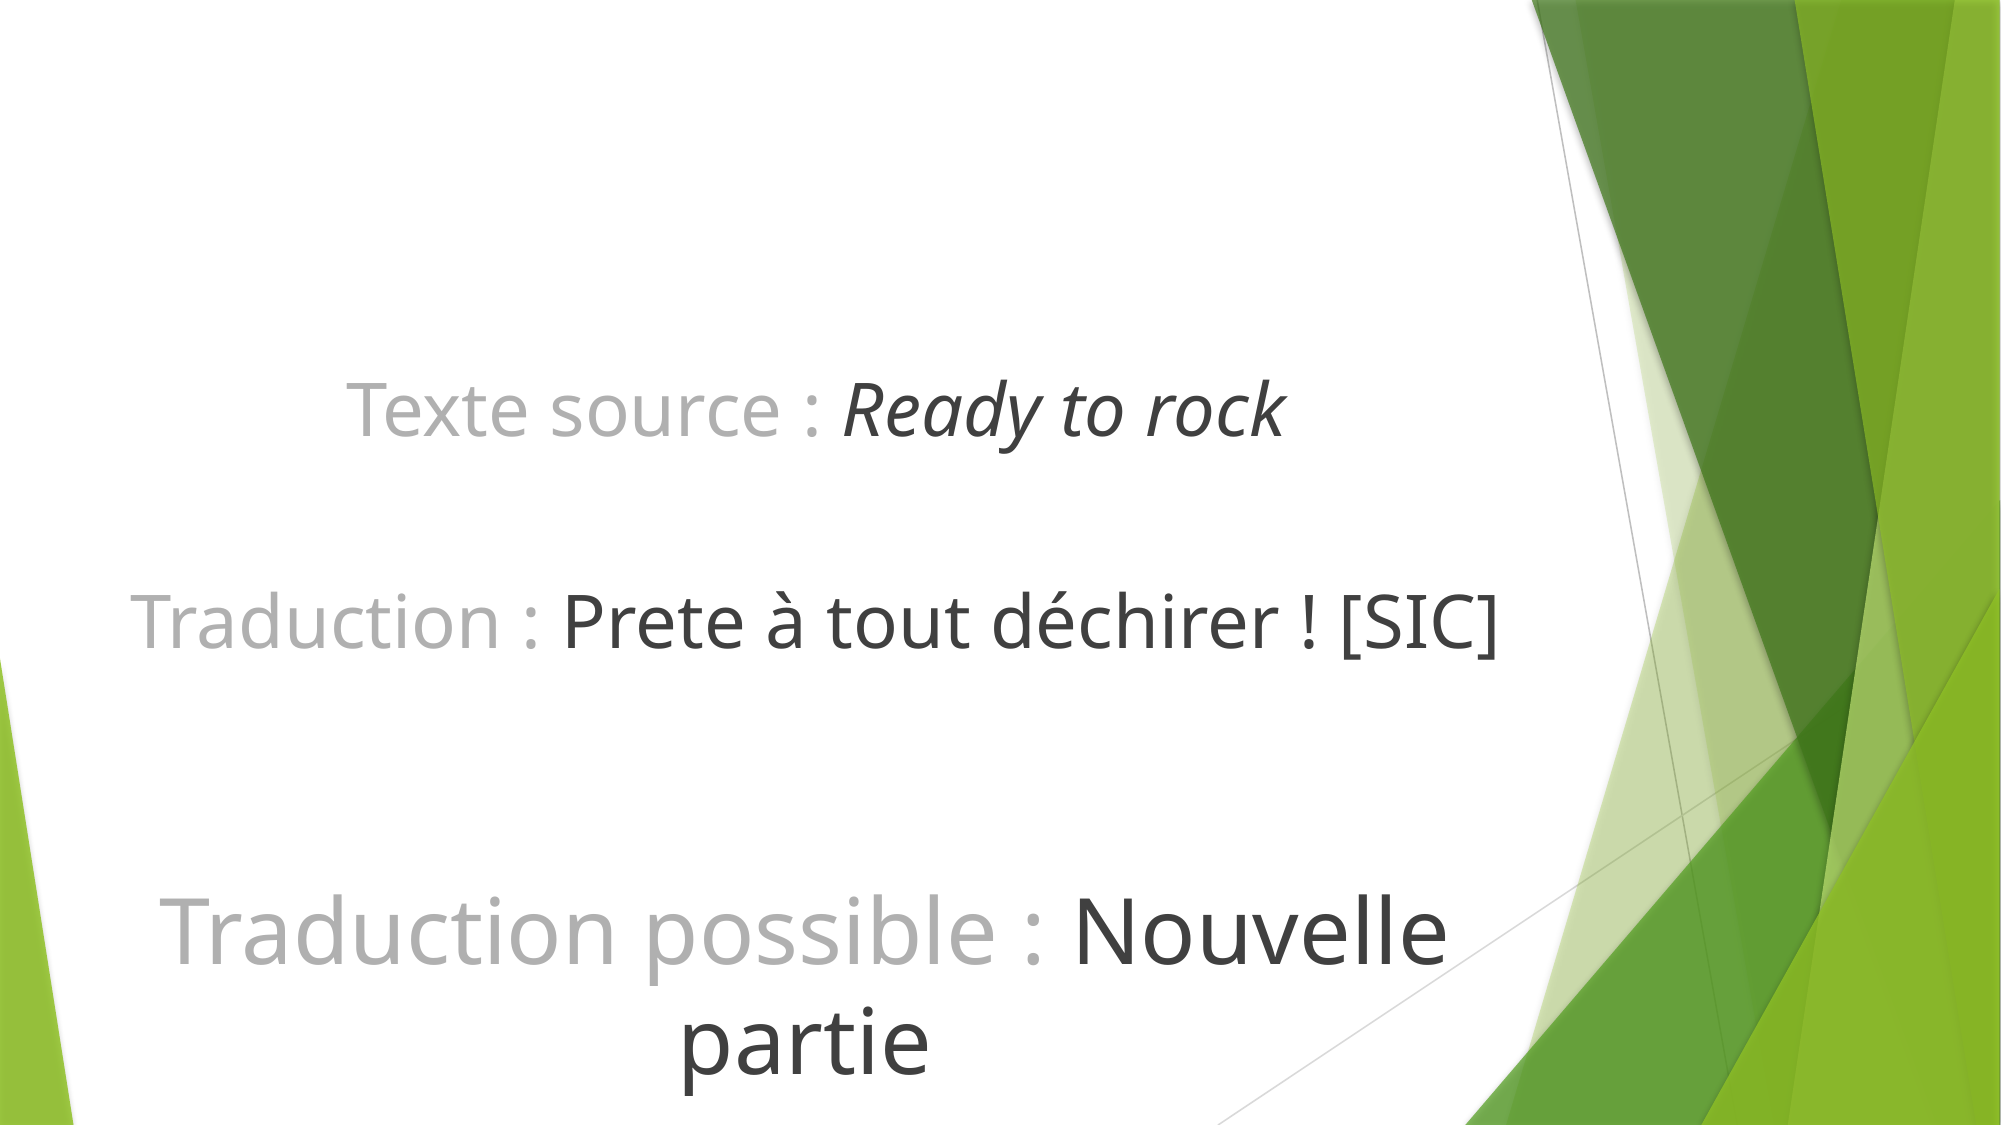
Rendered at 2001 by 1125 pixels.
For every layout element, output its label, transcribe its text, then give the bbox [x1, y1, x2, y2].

text_box Traduction possible : Nouvelle partie [88, 865, 1522, 1101]
list Texte source : Ready to rock Traduction : Prete à tout déchirer ! [SIC] [111, 354, 1522, 759]
